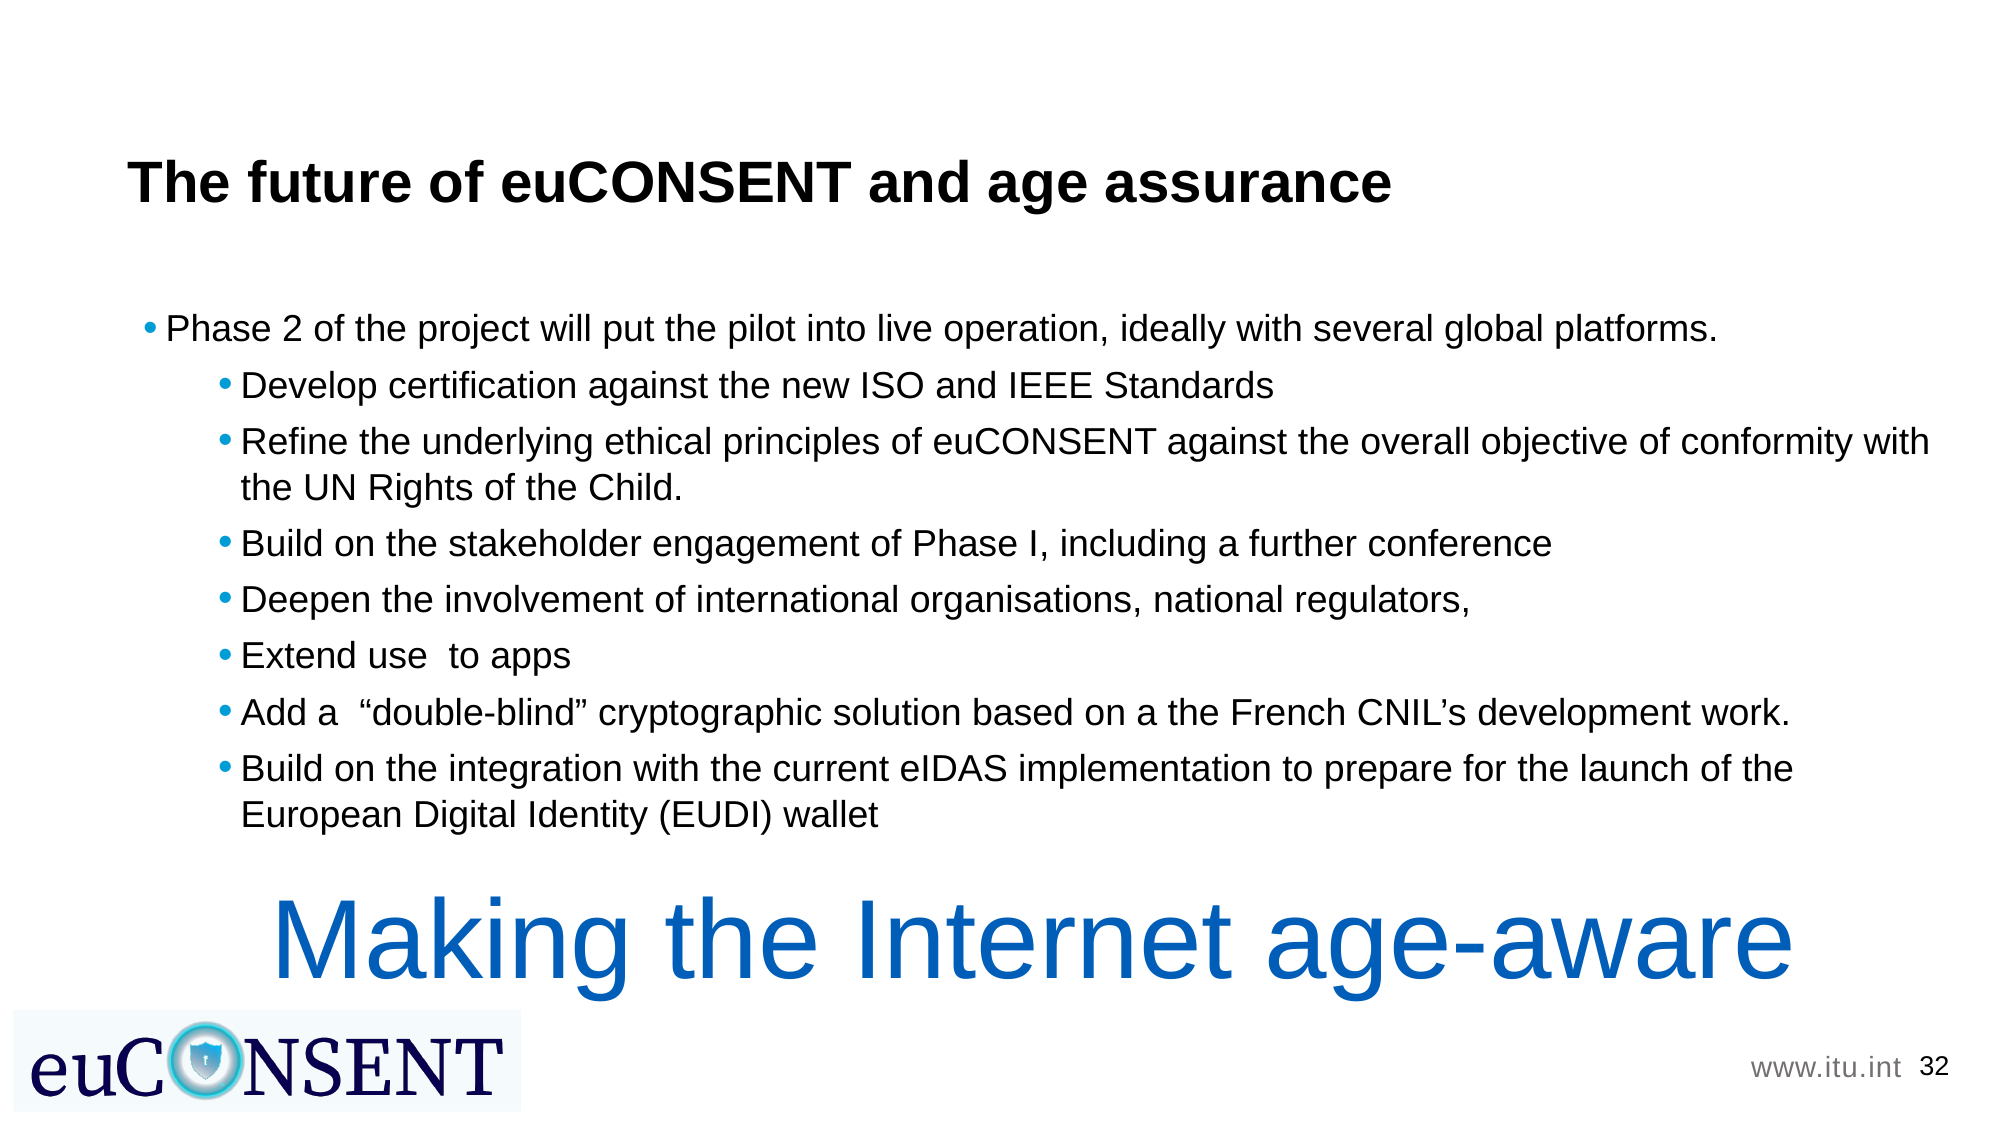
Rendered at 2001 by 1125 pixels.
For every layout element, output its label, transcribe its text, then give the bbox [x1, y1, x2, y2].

list Phase 2 of the project will put the pilot into live operation, ideally with several global platforms. Develop certification against the new ISO and IEEE Standards Refine the underlying ethical principles of euCONSENT against the overall objective of conformity with the UN Rights of the Child. Build on the stakeholder engagement of Phase I, including a further conference Deepen the involvement of international organisations, national regulators, Extend use to apps Add a “double-blind” cryptographic solution based on a the French CNIL’s development work. Build on the integration with the current eIDAS implementation to prepare for the launch of the European Digital Identity (EUDI) wallet [113, 296, 1954, 1010]
text_box Making the Internet age-aware [255, 858, 1811, 1009]
picture [13, 1009, 521, 1112]
title The future of euCONSENT and age assurance [112, 144, 1838, 267]
